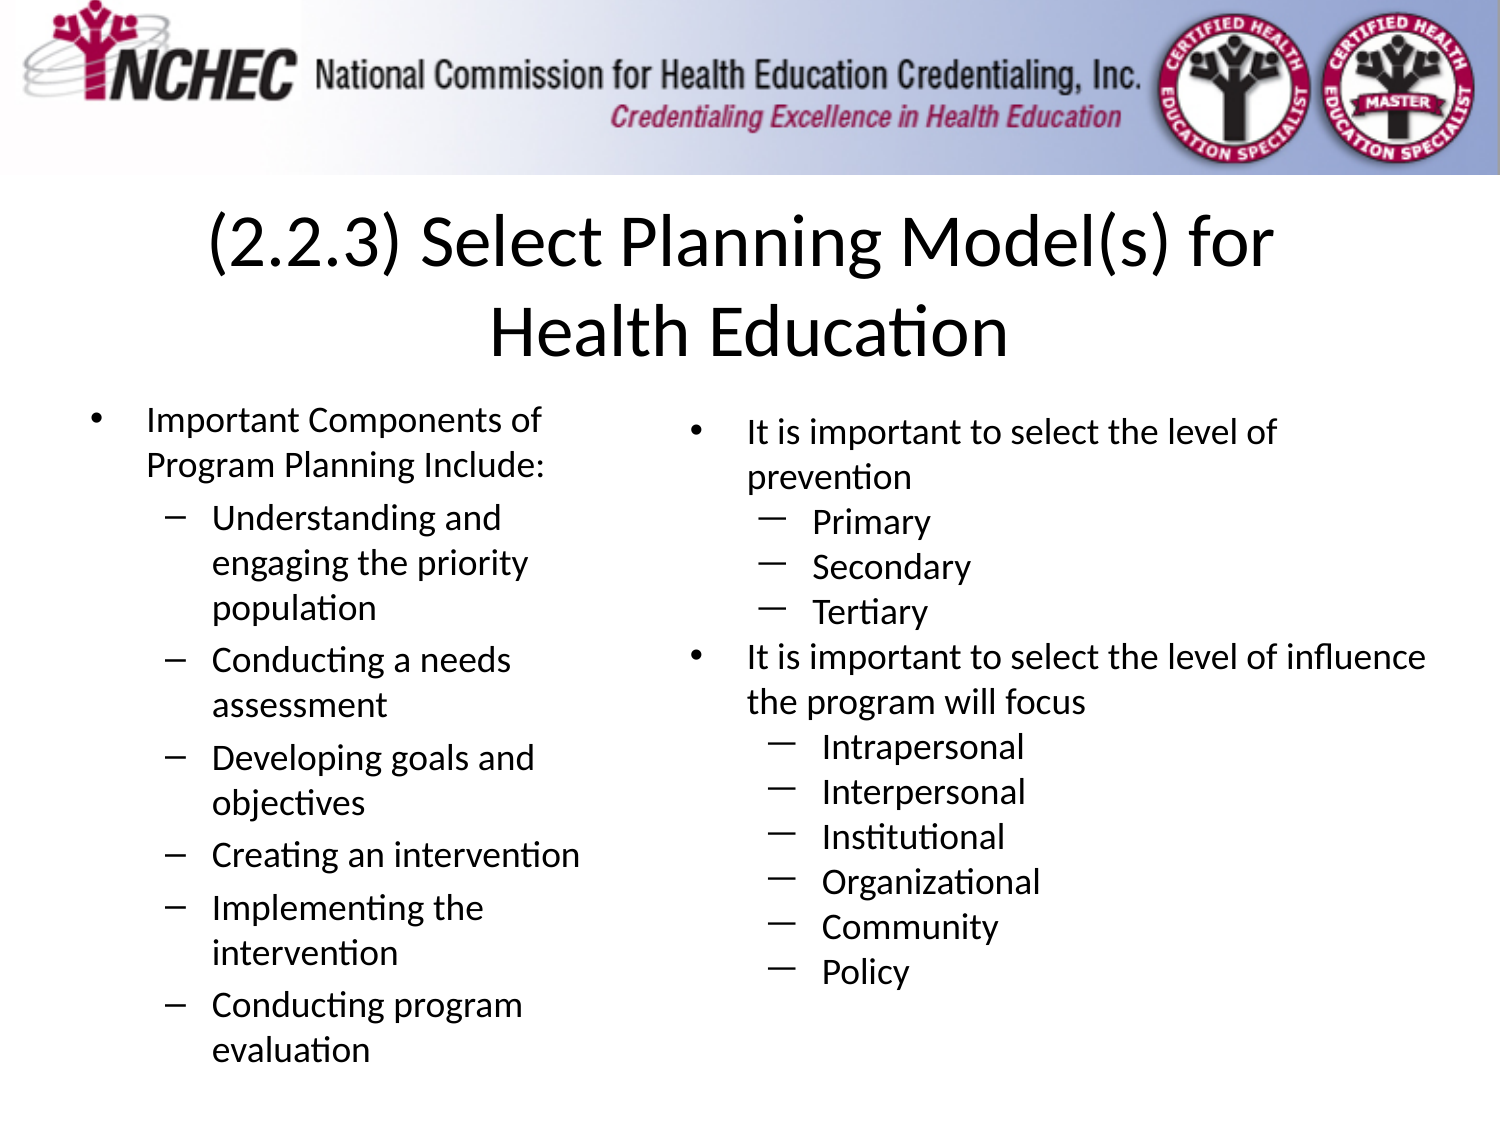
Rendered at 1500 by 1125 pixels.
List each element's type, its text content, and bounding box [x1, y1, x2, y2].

list Important Components of Program Planning Include: Understanding and engaging the priority population Conducting a needs assessment Developing goals and objectives Creating an intervention Implementing the intervention Conducting program evaluation [75, 387, 625, 1068]
text_box It is important to select the level of prevention Primary Secondary Tertiary It is important to select the level of influence the program will focus Intrapersonal Interpersonal Institutional Organizational Community Policy [675, 399, 1450, 1000]
picture [0, 0, 1500, 176]
title (2.2.3) Select Planning Model(s) for Health Education [75, 187, 1425, 375]
